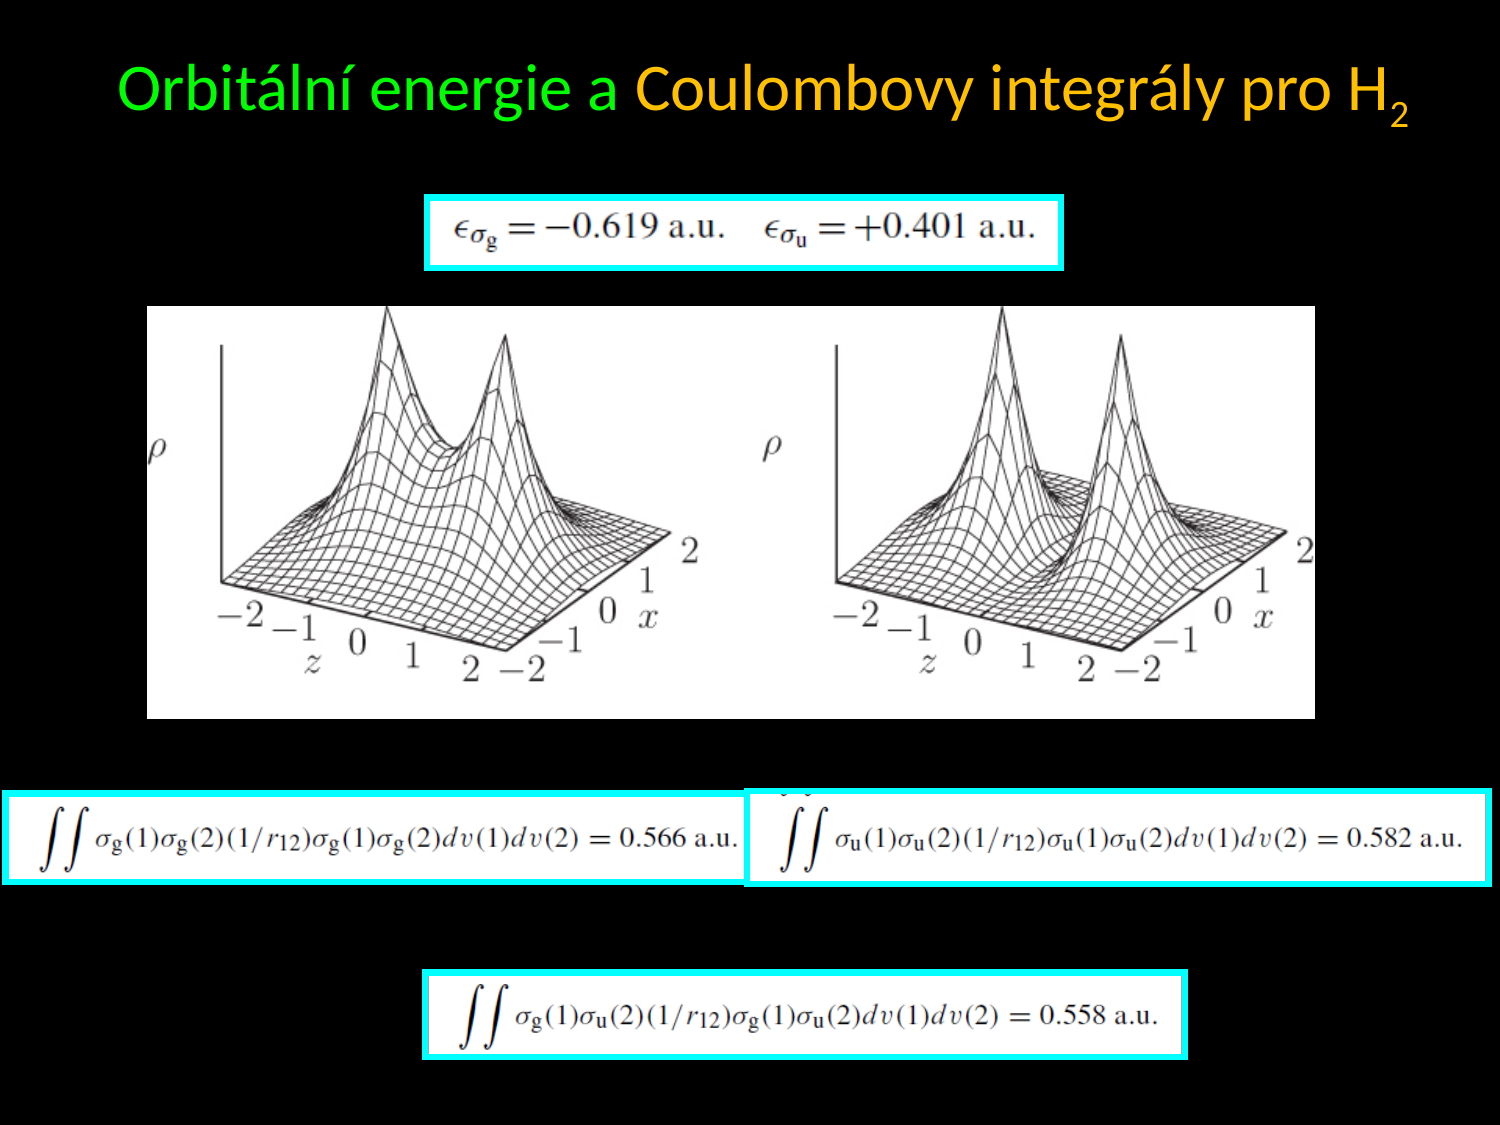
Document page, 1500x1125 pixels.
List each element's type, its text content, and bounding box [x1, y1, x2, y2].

picture [428, 975, 1182, 1055]
picture [147, 306, 1315, 720]
picture [8, 794, 1486, 882]
picture [429, 200, 1059, 266]
title Orbitální energie a Coulombovy integrály pro H2 [56, 18, 1471, 161]
